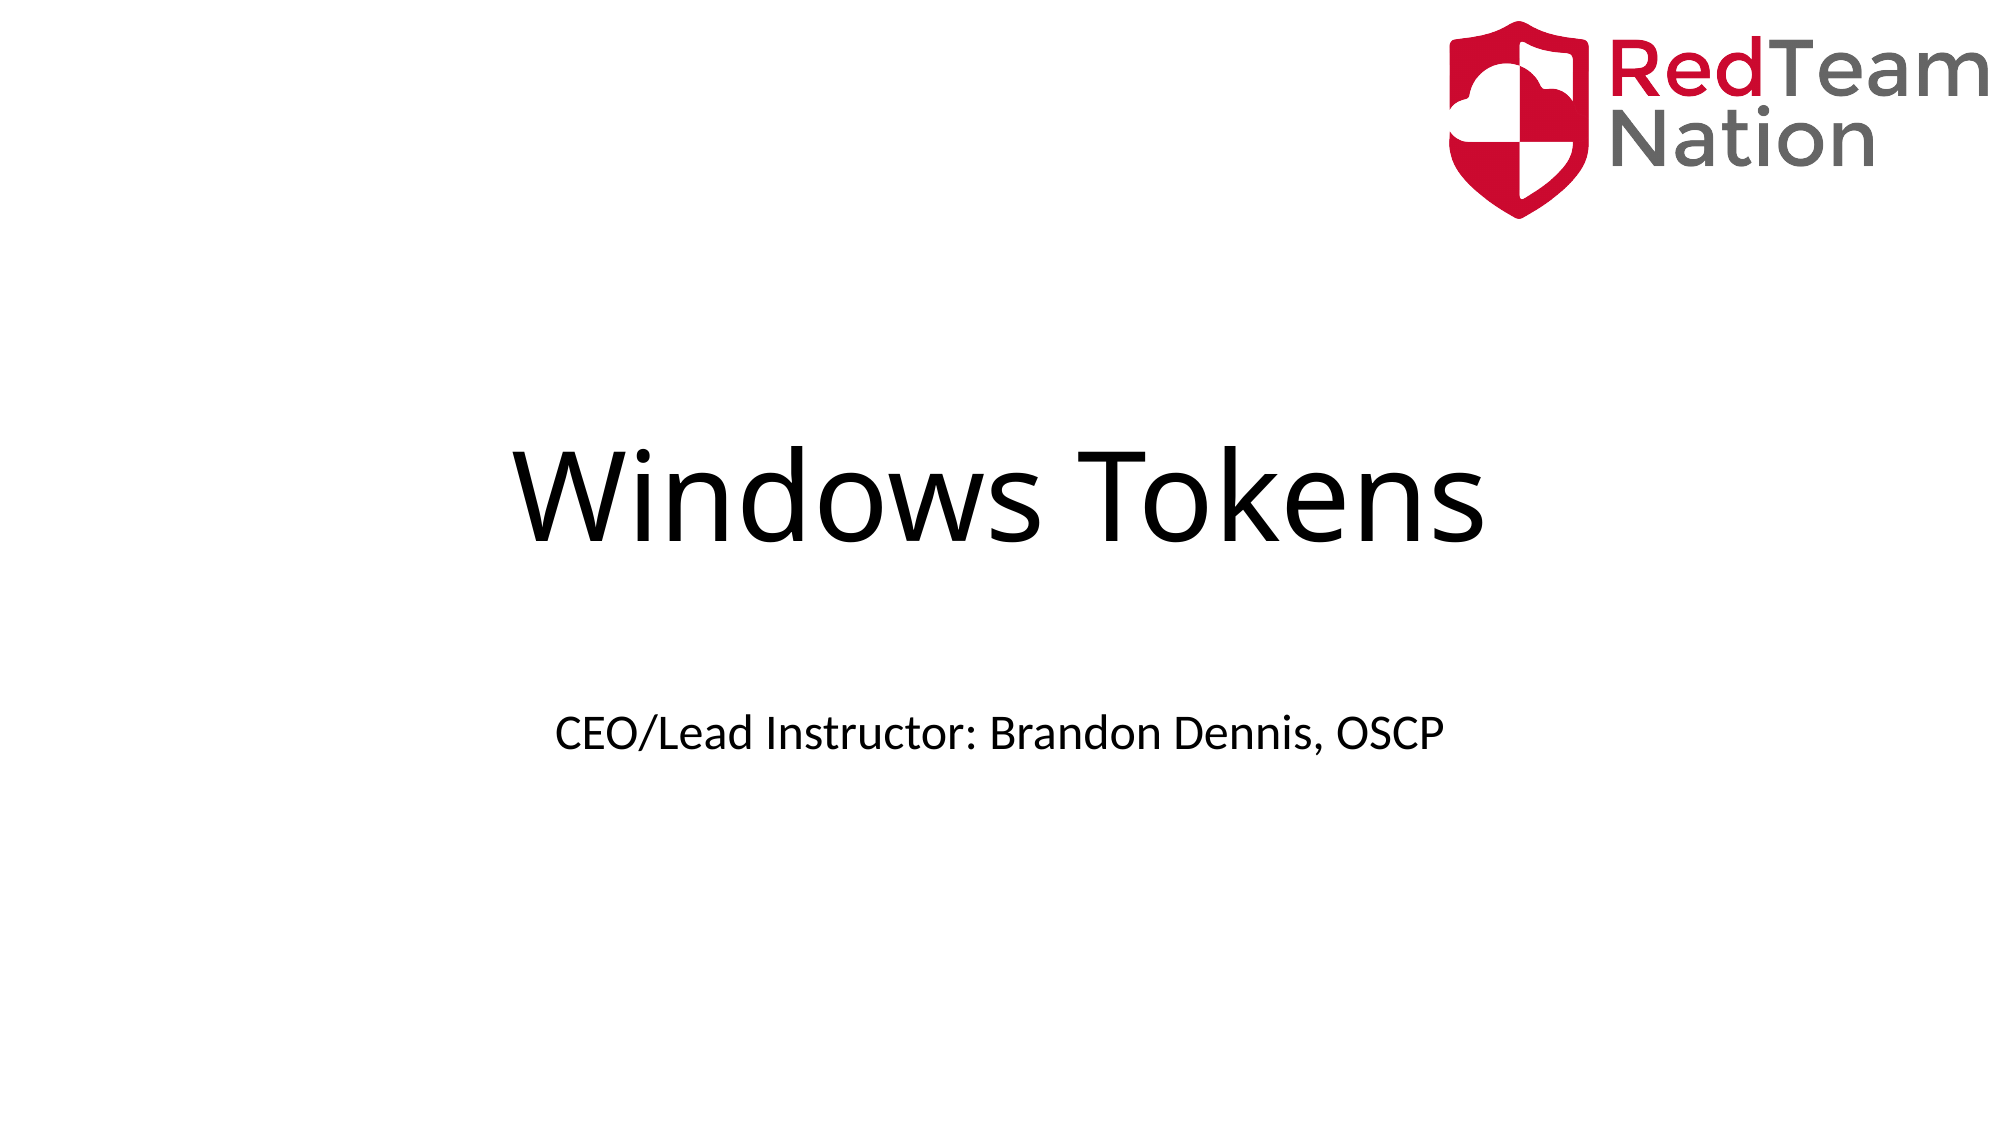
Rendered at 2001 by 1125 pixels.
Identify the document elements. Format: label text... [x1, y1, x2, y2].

title Windows Tokens [249, 184, 1750, 576]
subtitle CEO/Lead Instructor: Brandon Dennis, OSCP [249, 590, 1750, 863]
picture [1449, 21, 1988, 220]
